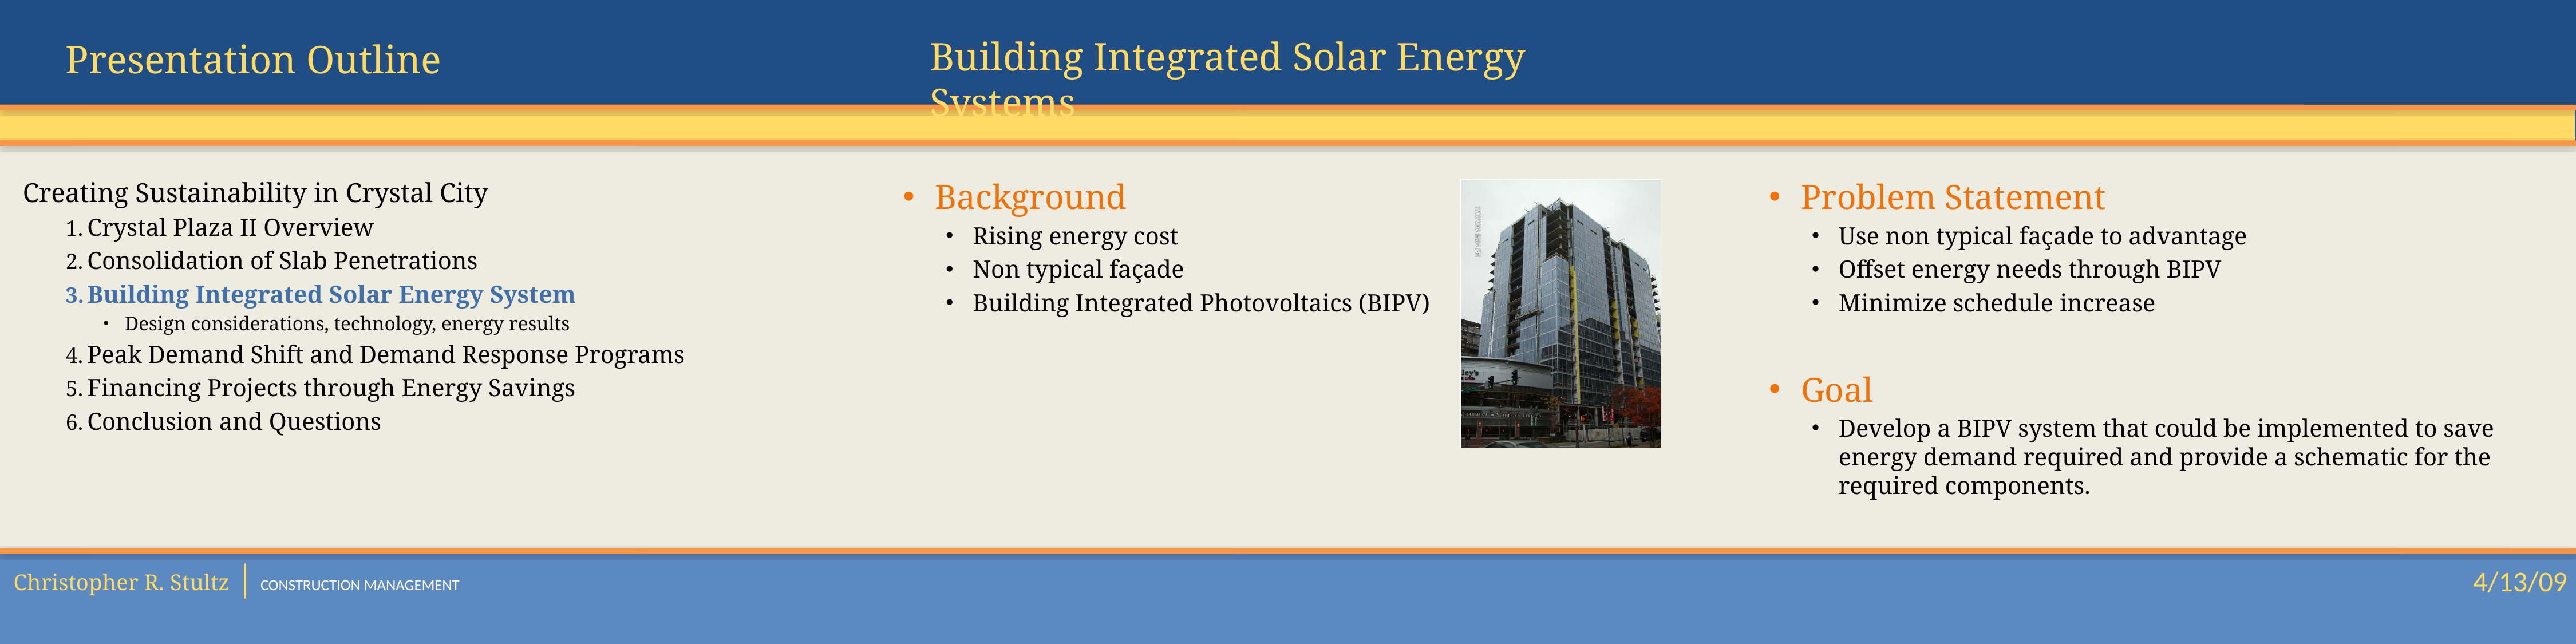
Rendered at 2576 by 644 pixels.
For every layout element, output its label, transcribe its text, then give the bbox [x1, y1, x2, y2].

picture [1459, 179, 1661, 448]
list Background Rising energy cost Non typical façade Building Integrated Photovoltaics (BIPV) [894, 171, 1668, 537]
list Problem Statement Use non typical façade to advantage Offset energy needs through BIPV Minimize schedule increase Goal Develop a BIPV system that could be implemented to save energy demand required and provide a schematic for the required components. [1760, 171, 2534, 537]
list Creating Sustainability in Crystal City Crystal Plaza II Overview Consolidation of Slab Penetrations Building Integrated Solar Energy System Design considerations, technology, energy results Peak Demand Shift and Demand Response Programs Financing Projects through Energy Savings Conclusion and Questions [14, 171, 788, 537]
text_box Building Integrated Solar Energy Systems [921, 28, 1655, 129]
